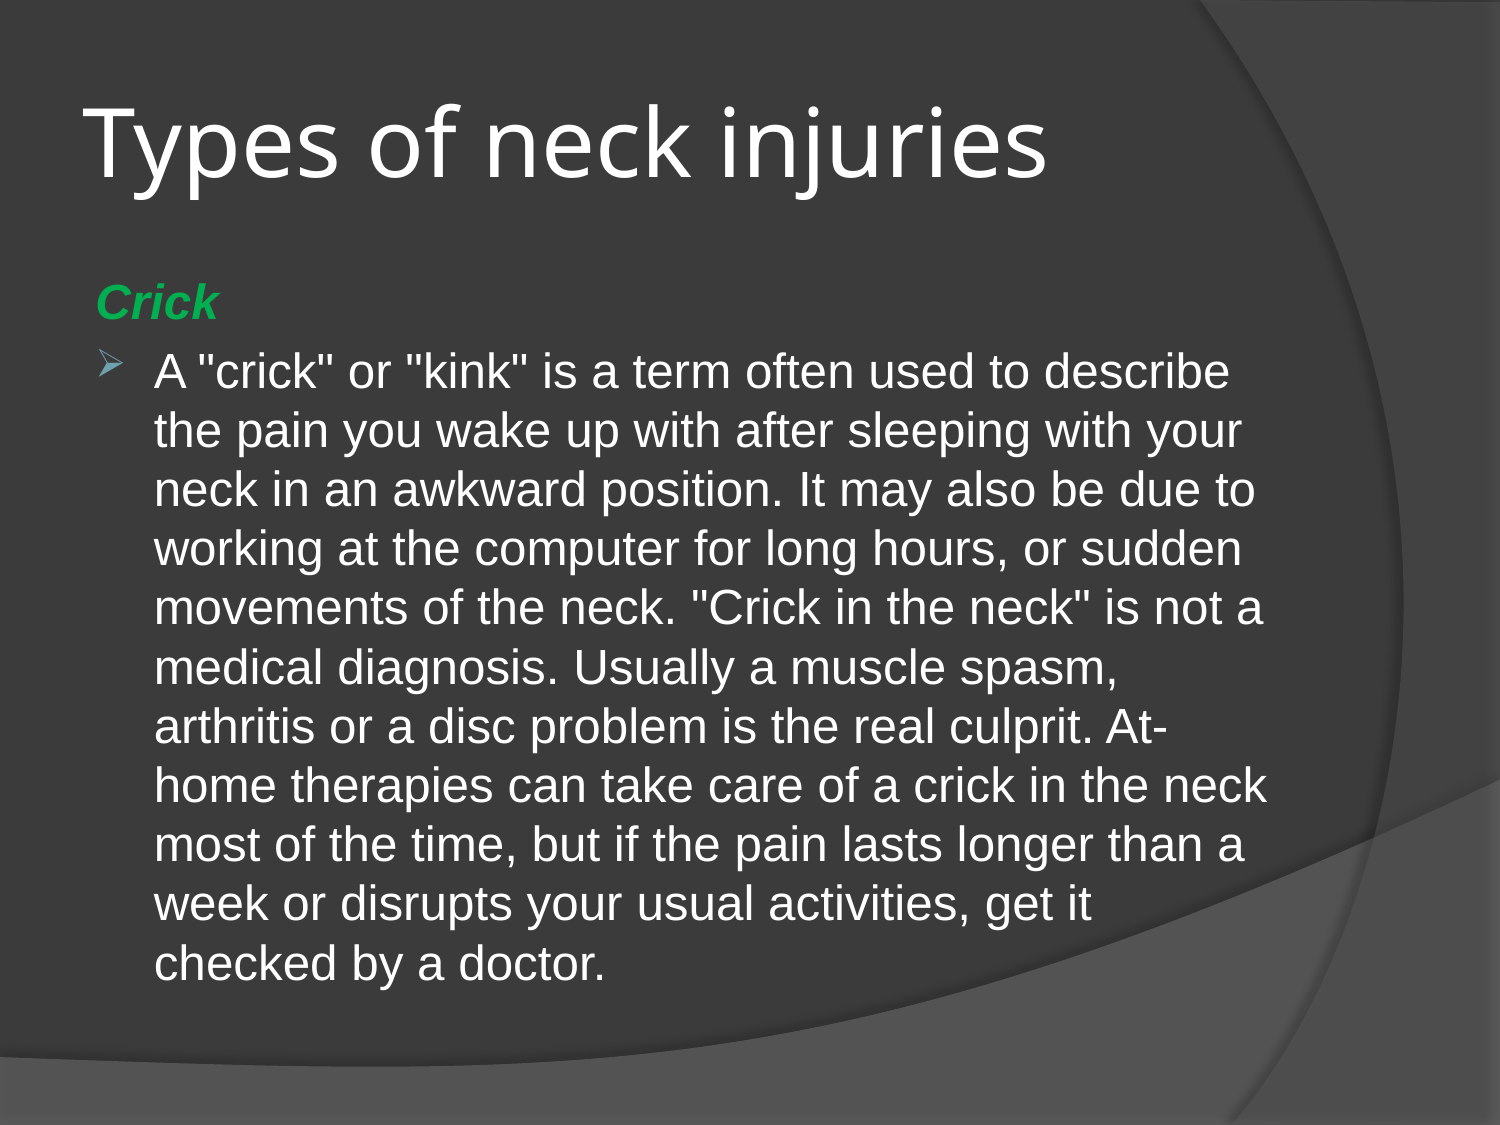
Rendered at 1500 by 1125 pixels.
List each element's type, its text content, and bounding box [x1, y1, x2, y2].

title Types of neck injuries [75, 45, 1300, 233]
list Crick A "crick" or "kink" is a term often used to describe the pain you wake up with after sleeping with your neck in an awkward position. It may also be due to working at the computer for long hours, or sudden movements of the neck. "Crick in the neck" is not a medical diagnosis. Usually a muscle spasm, arthritis or a disc problem is the real culprit. At-home therapies can take care of a crick in the neck most of the time, but if the pain lasts longer than a week or disrupts your usual activities, get it checked by a doctor. [75, 262, 1300, 1005]
